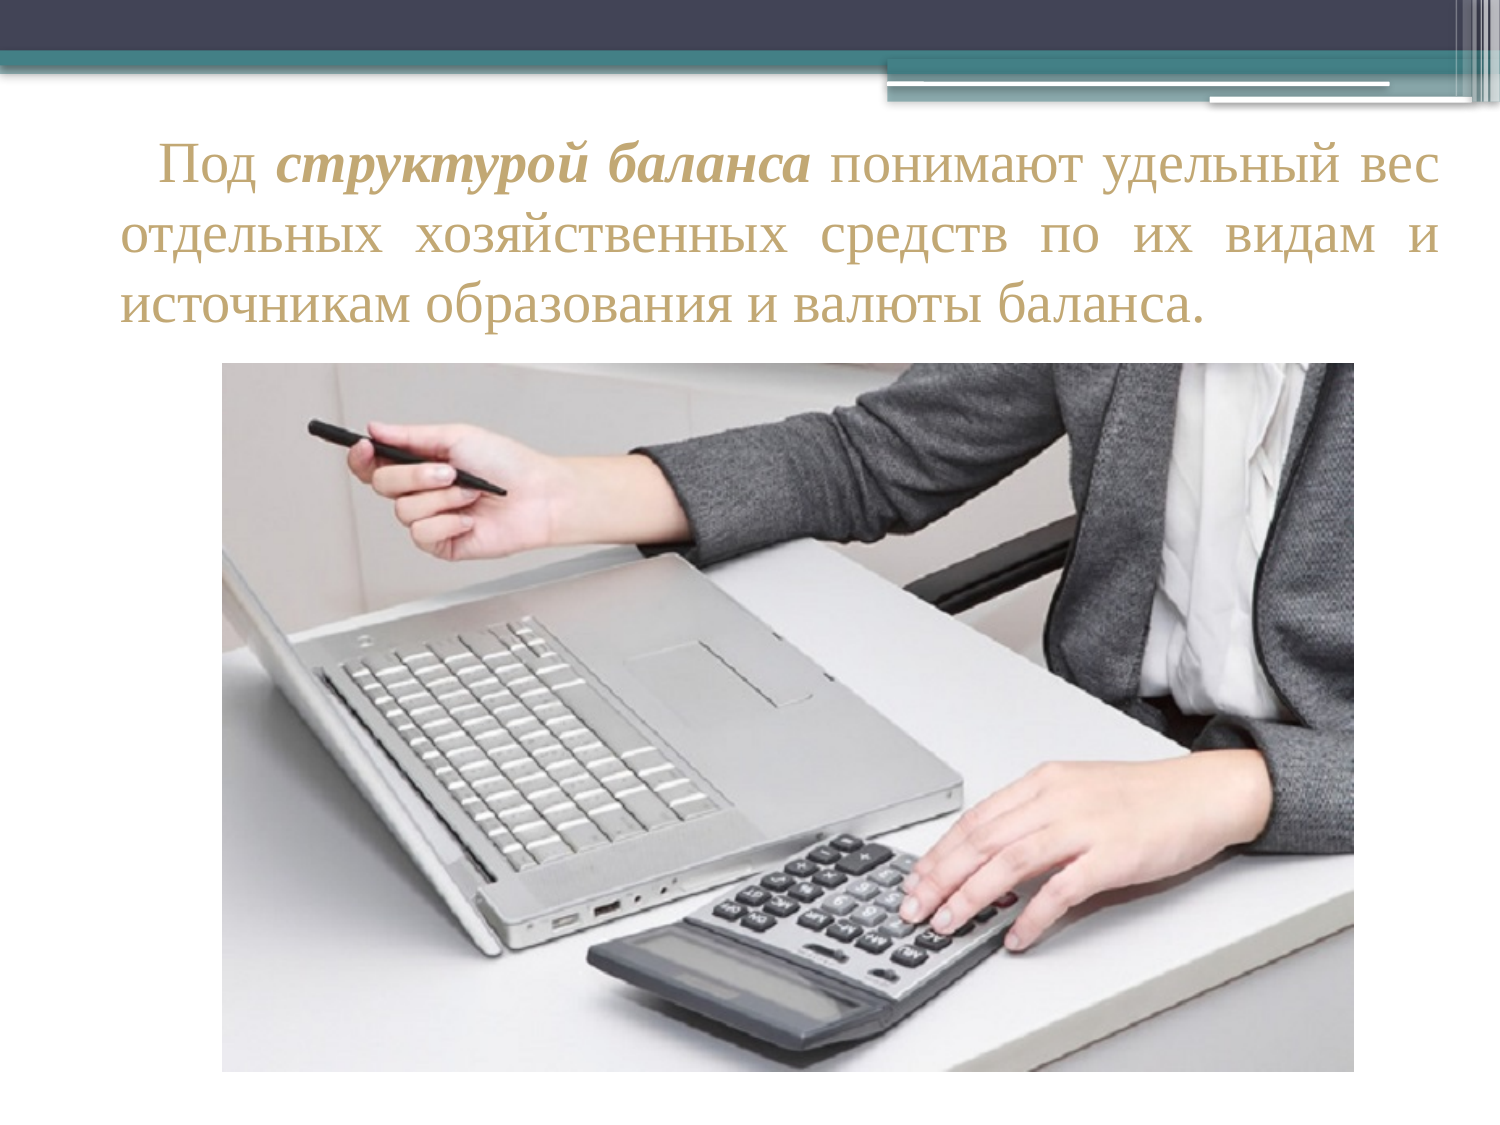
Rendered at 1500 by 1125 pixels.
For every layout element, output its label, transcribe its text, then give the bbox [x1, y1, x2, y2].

picture [222, 362, 1355, 1072]
list Под структурой баланса понимают удельный вес отдельных хозяйственных средств по их видам и источникам образования и валюты баланса. [105, 117, 1456, 797]
